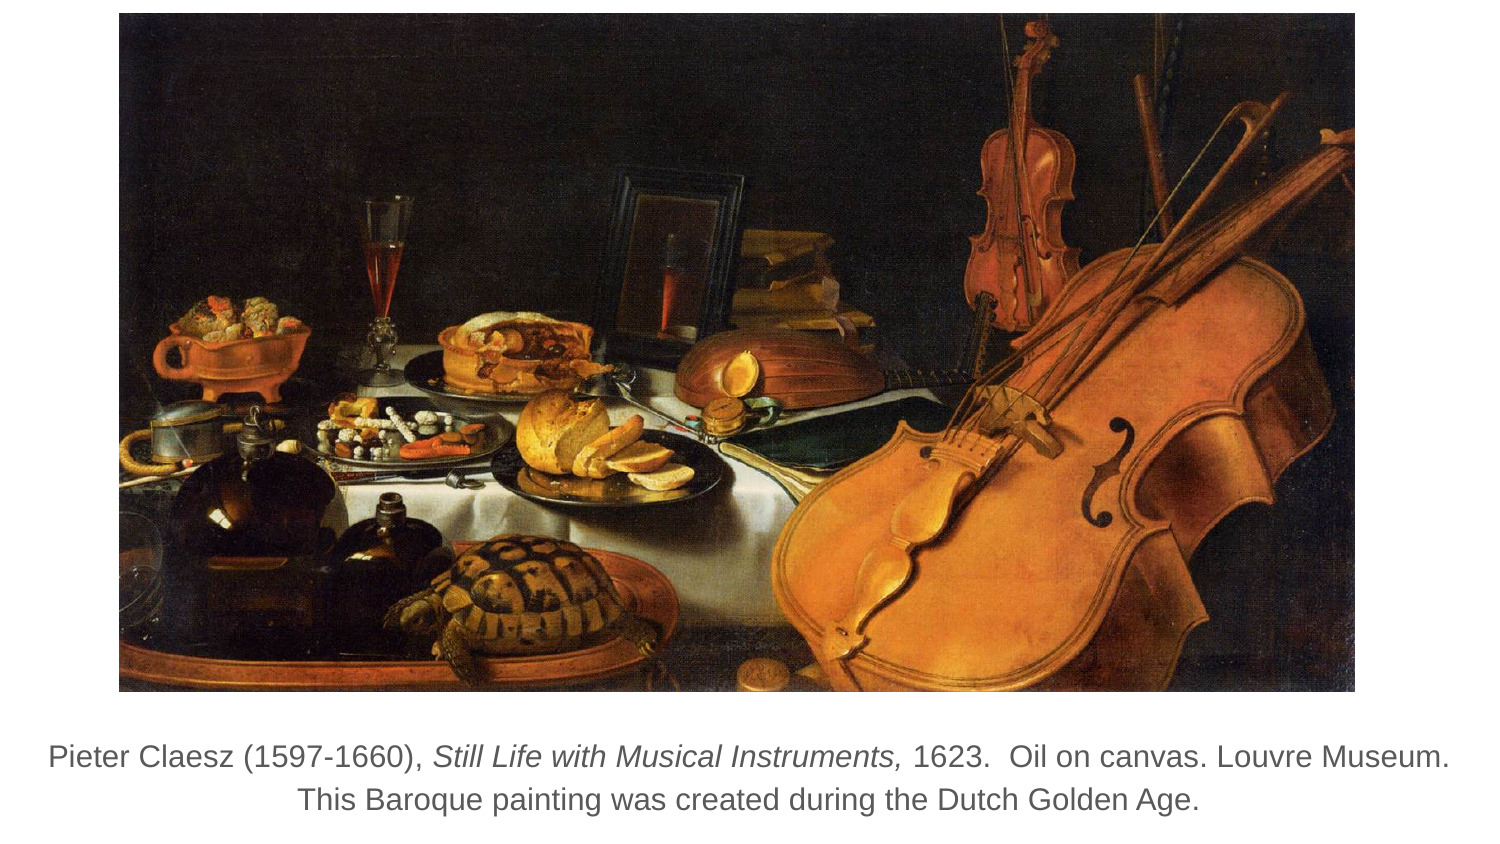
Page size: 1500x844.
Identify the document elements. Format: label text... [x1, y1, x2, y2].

picture [118, 13, 1355, 693]
list Pieter Claesz (1597-1660), Still Life with Musical Instruments, 1623. Oil on canvas. Louvre Museum. This Baroque painting was created during the Dutch Golden Age. [12, 715, 1487, 837]
